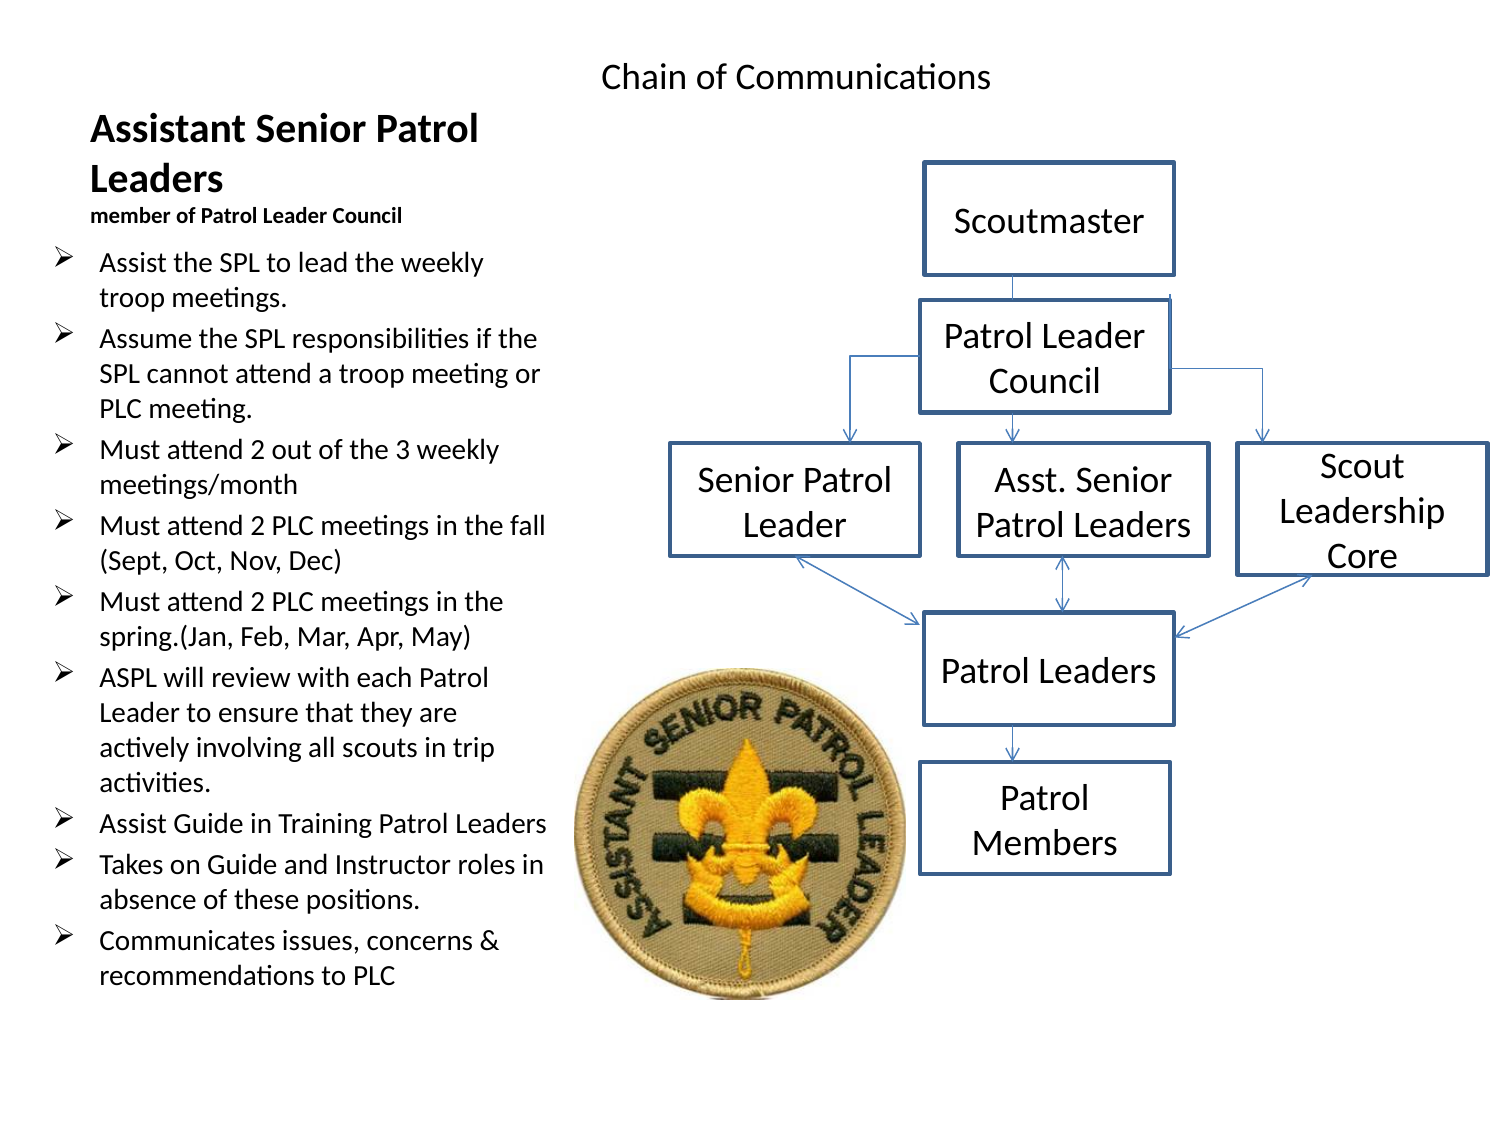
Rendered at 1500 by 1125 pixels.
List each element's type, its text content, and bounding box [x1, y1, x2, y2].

picture [573, 668, 906, 1001]
text_box Scoutmaster [922, 160, 1176, 277]
text_box Patrol Leader Council [918, 298, 1169, 415]
text_box Senior Patrol Leader [668, 441, 922, 558]
list Chain of Communications [586, 44, 1425, 1005]
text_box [794, 555, 921, 626]
title Assistant Senior Patrol Leaders member of Patrol Leader Council [75, 44, 569, 235]
text_box Scout Leadership Core [1235, 441, 1490, 577]
list Assist the SPL to lead the weekly troop meetings. Assume the SPL responsibilities if the SPL cannot attend a troop meeting or PLC meeting. Must attend 2 out of the 3 weekly meetings/month Must attend 2 PLC meetings in the fall (Sept, Oct, Nov, Dec) Must attend 2 PLC meetings in the spring.(Jan, Feb, Mar, Apr, May) ASPL will review with each Patrol Leader to ensure that they are actively involving all scouts in trip activities. Assist Guide in Training Patrol Leaders Takes on Guide and Instructor roles in absence of these positions. Communicates issues, concerns & recommendations to PLC [37, 235, 569, 1050]
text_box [1141, 321, 1291, 416]
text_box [849, 355, 921, 444]
text_box Patrol Leaders [922, 610, 1176, 727]
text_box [1174, 574, 1313, 638]
text_box Asst. Senior Patrol Leaders [956, 441, 1211, 558]
text_box Patrol Members [918, 760, 1172, 876]
